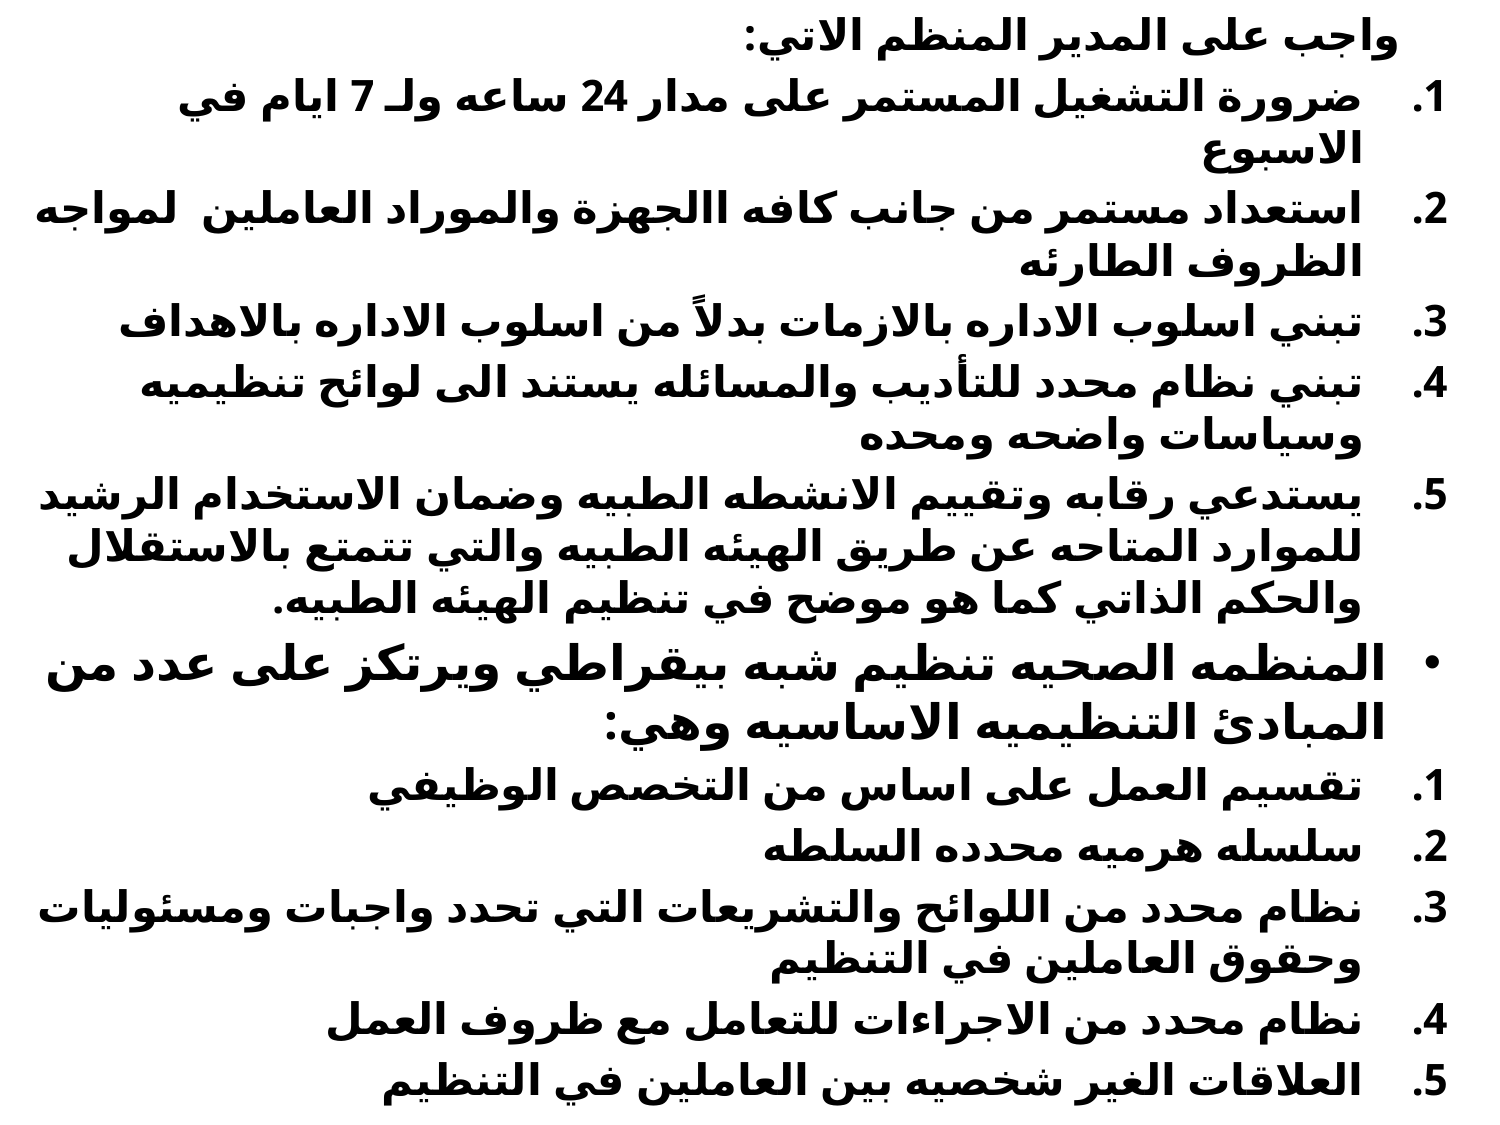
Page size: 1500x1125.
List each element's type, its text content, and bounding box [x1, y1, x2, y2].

list واجب على المدير المنظم الاتي: ضرورة التشغيل المستمر على مدار 24 ساعه ولـ 7 ايام في الاسبوع استعداد مستمر من جانب كافه االجهزة والموراد العاملين لمواجه الظروف الطارئه تبني اسلوب الاداره بالازمات بدلاً من اسلوب الاداره بالاهداف تبني نظام محدد للتأديب والمسائله يستند الى لوائح تنظيميه وسياسات واضحه ومحده يستدعي رقابه وتقييم الانشطه الطبيه وضمان الاستخدام الرشيد للموارد المتاحه عن طريق الهيئه الطبيه والتي تتمتع بالاستقلال والحكم الذاتي كما هو موضح في تنظيم الهيئه الطبيه. المنظمه الصحيه تنظيم شبه بيقراطي ويرتكز على عدد من المبادئ التنظيميه الاساسيه وهي: تقسيم العمل على اساس من التخصص الوظيفي سلسله هرميه محدده السلطه نظام محدد من اللوائح والتشريعات التي تحدد واجبات ومسئوليات وحقوق العاملين في التنظيم نظام محدد من الاجراءات للتعامل مع ظروف العمل العلاقات الغير شخصيه بين العاملين في التنظيم [0, 0, 1450, 1125]
